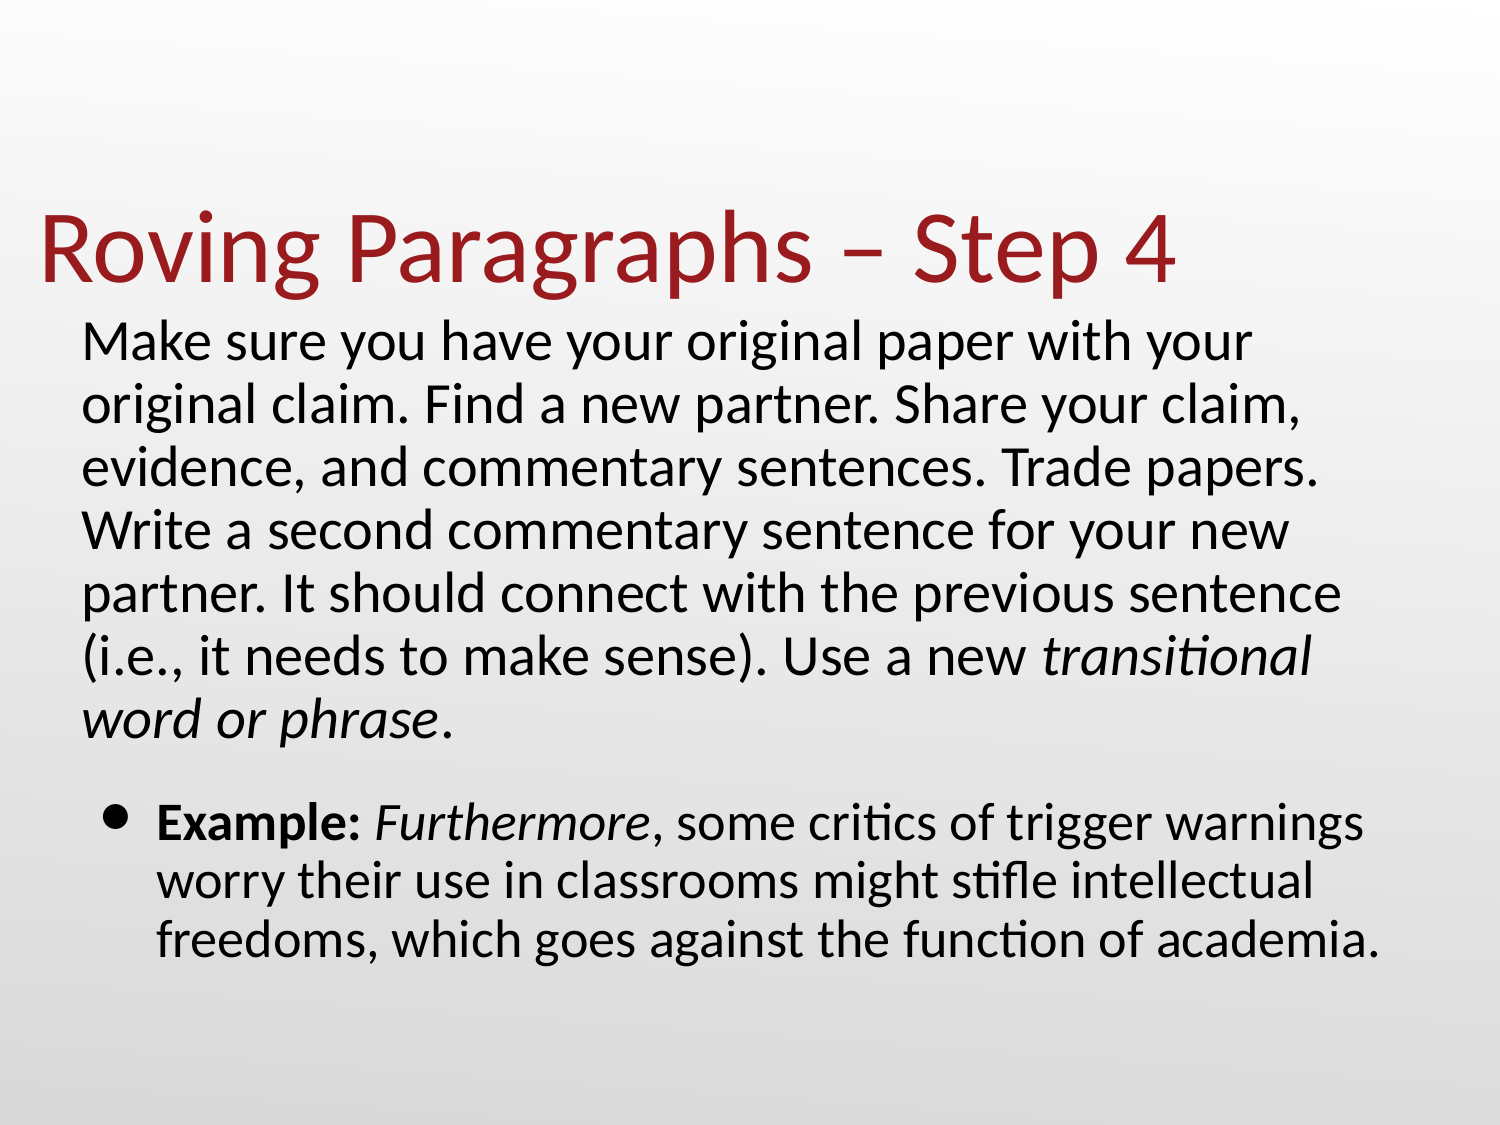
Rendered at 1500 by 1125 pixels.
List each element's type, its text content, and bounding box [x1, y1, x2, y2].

text_box Roving Paragraphs – Step 4 [38, 115, 1425, 303]
text_box Make sure you have your original paper with your original claim. Find a new partner. Share your claim, evidence, and commentary sentences. Trade papers. Write a second commentary sentence for your new partner. It should connect with the previous sentence (i.e., it needs to make sense). Use a new transitional word or phrase. Example: Furthermore, some critics of trigger warnings worry their use in classrooms might stifle intellectual freedoms, which goes against the function of academia. [66, 302, 1425, 977]
